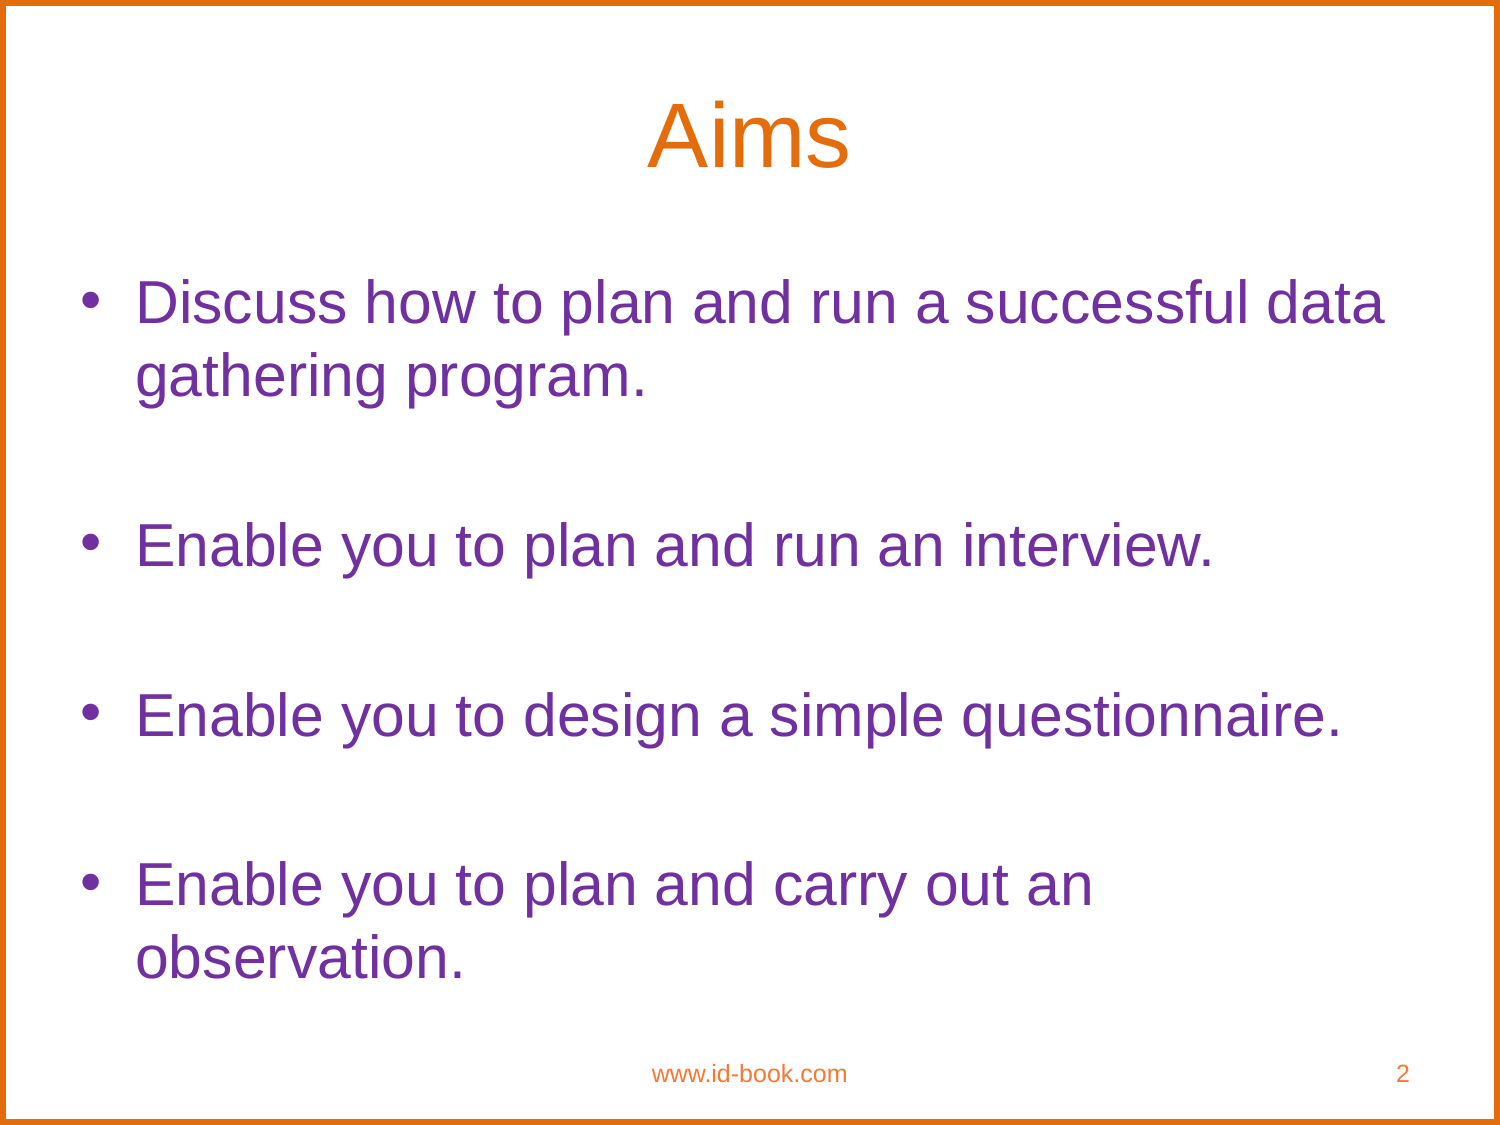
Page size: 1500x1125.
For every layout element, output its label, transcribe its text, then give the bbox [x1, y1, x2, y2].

footer www.id-book.com [512, 1042, 988, 1103]
slide_number 2 [1074, 1042, 1425, 1103]
list Discuss how to plan and run a successful data gathering program. Enable you to plan and run an interview. Enable you to design a simple questionnaire. Enable you to plan and carry out an observation. [64, 255, 1447, 1012]
title Aims [112, 37, 1388, 225]
